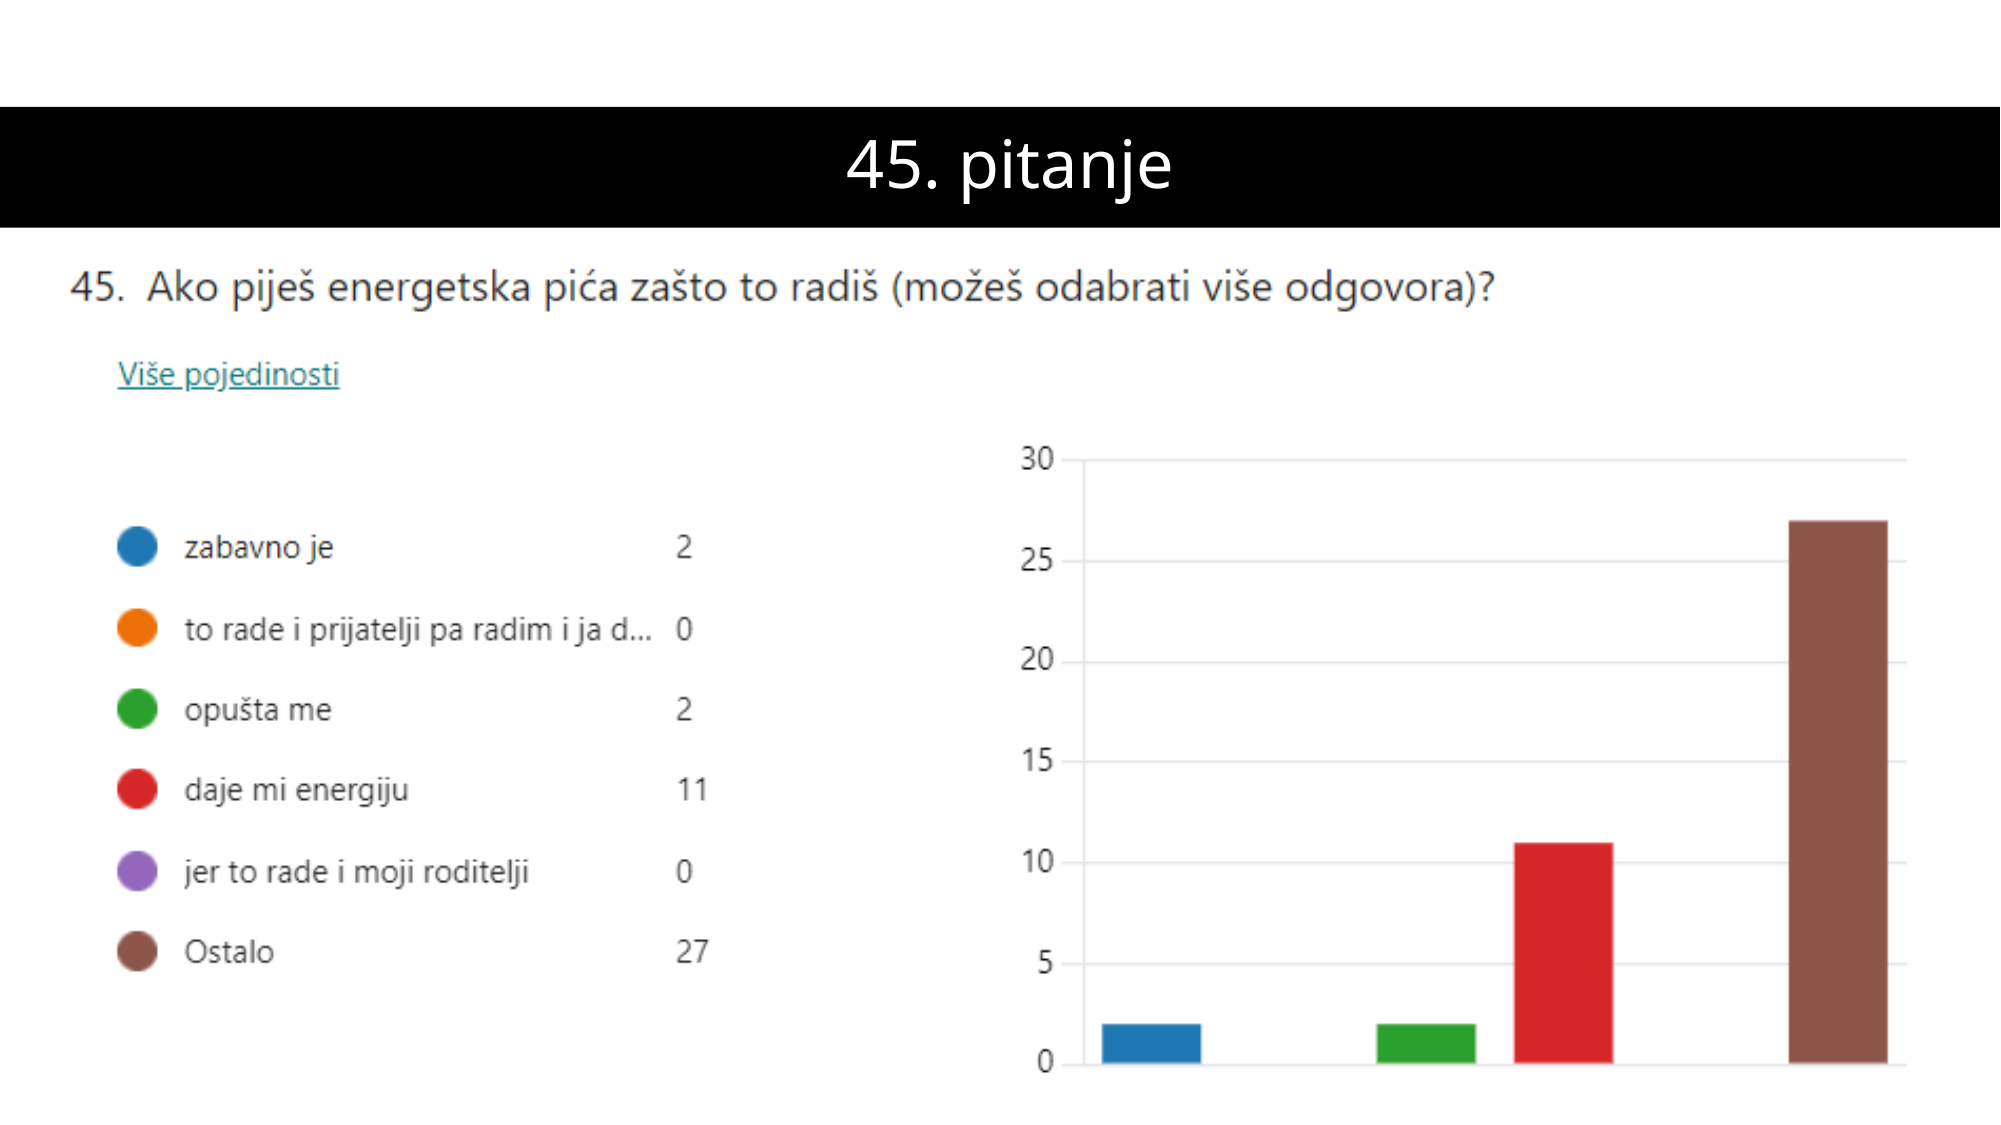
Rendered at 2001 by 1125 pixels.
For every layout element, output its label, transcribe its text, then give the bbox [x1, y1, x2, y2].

title 45. pitanje [91, 105, 1931, 228]
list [42, 236, 1958, 1113]
text_box [0, 106, 2000, 229]
